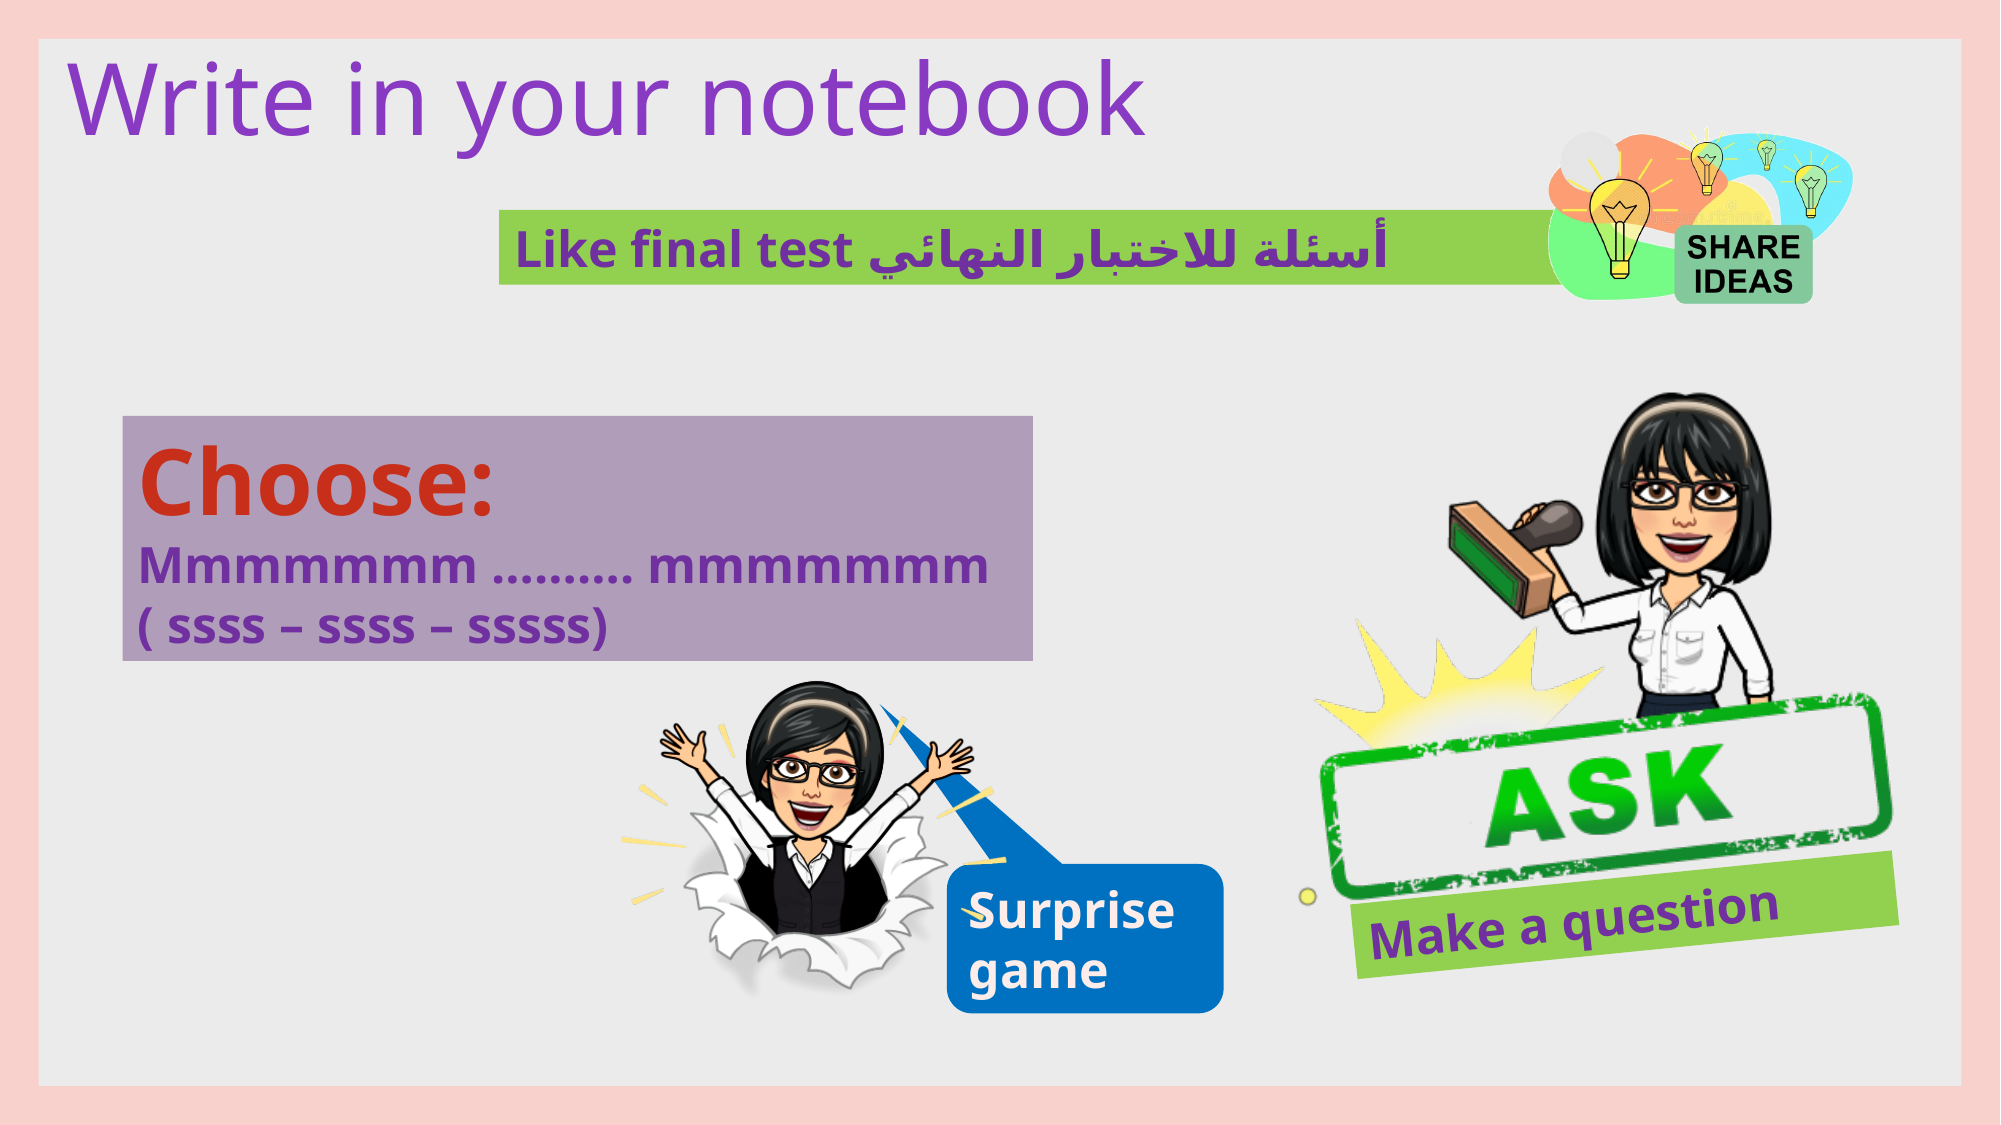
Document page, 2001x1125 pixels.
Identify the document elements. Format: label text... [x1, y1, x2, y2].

title Write in your notebook [51, 0, 1701, 216]
text_box Like final test أسئلة للاختبار النهائي [499, 209, 1526, 285]
picture [1289, 117, 1924, 916]
text_box Choose: Mmmmmmm ………. mmmmmmm ( ssss – ssss – sssss) [122, 415, 1033, 661]
text_box Surprise game [1017, 826, 1224, 1014]
picture [611, 606, 1015, 1009]
text_box Make a question [1352, 923, 1900, 980]
